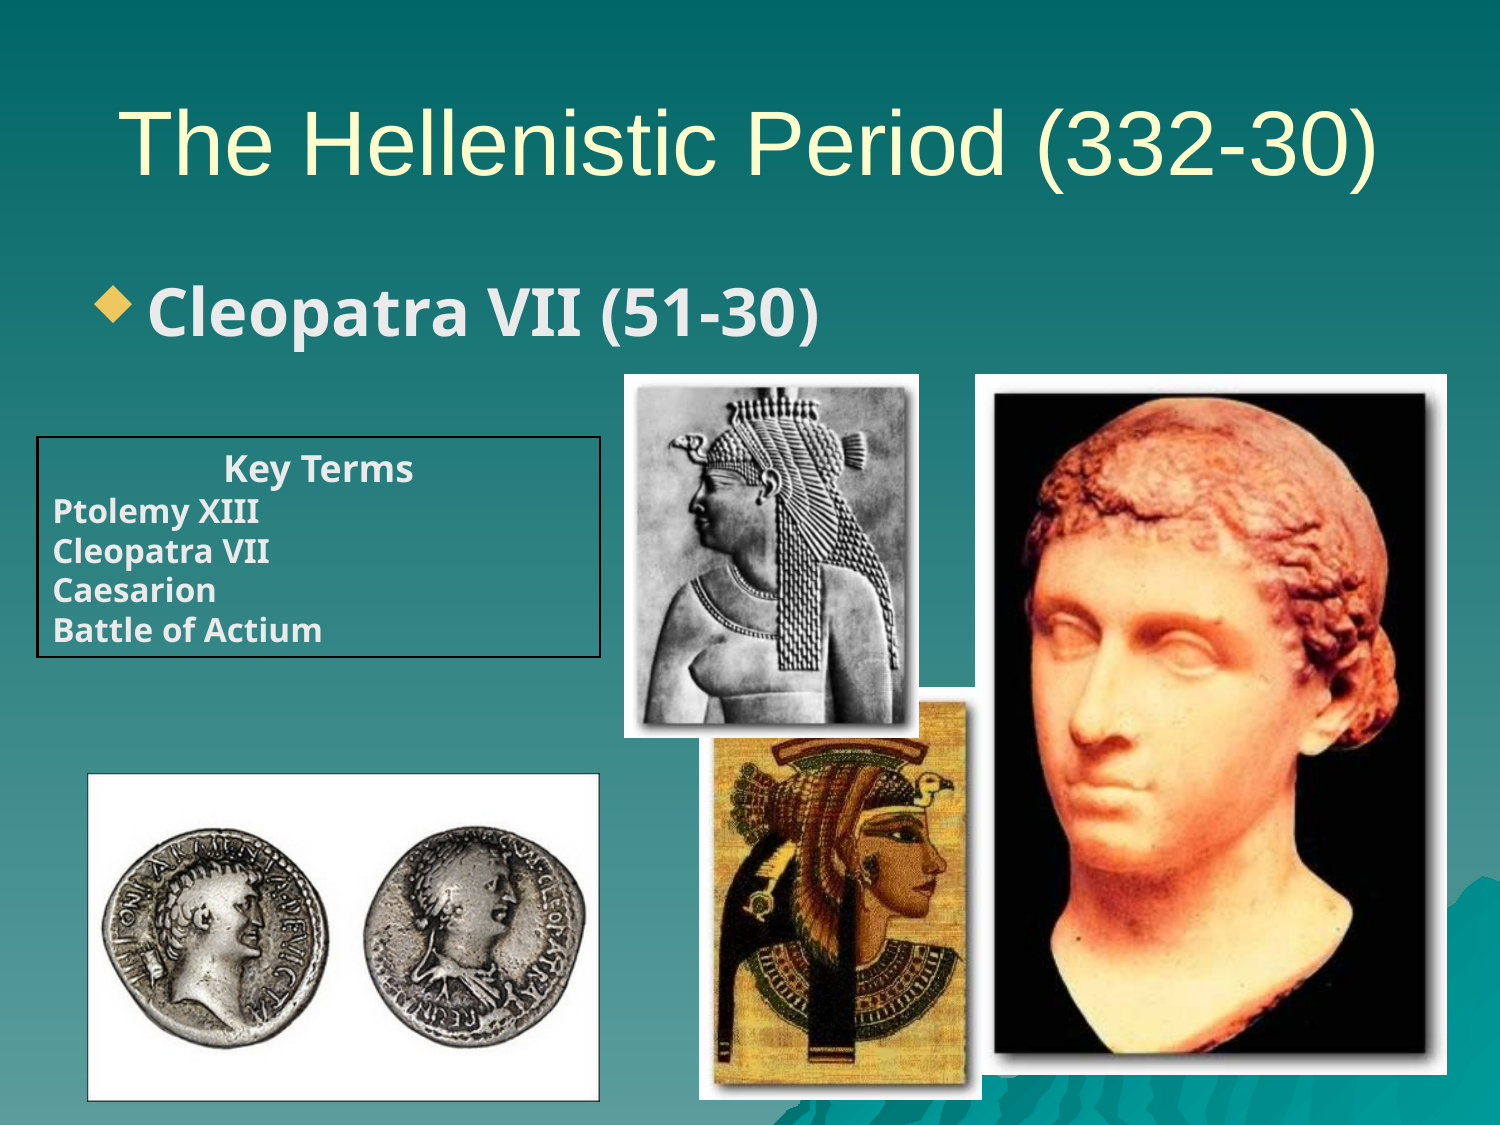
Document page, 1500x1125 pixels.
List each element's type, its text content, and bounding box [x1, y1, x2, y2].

text_box Key Terms Ptolemy XIII Cleopatra VII Caesarion Battle of Actium [37, 437, 600, 657]
title The Hellenistic Period (332-30) [75, 45, 1425, 233]
picture [624, 374, 1447, 1101]
list Cleopatra VII (51-30) [75, 262, 1425, 525]
picture [87, 773, 601, 1103]
